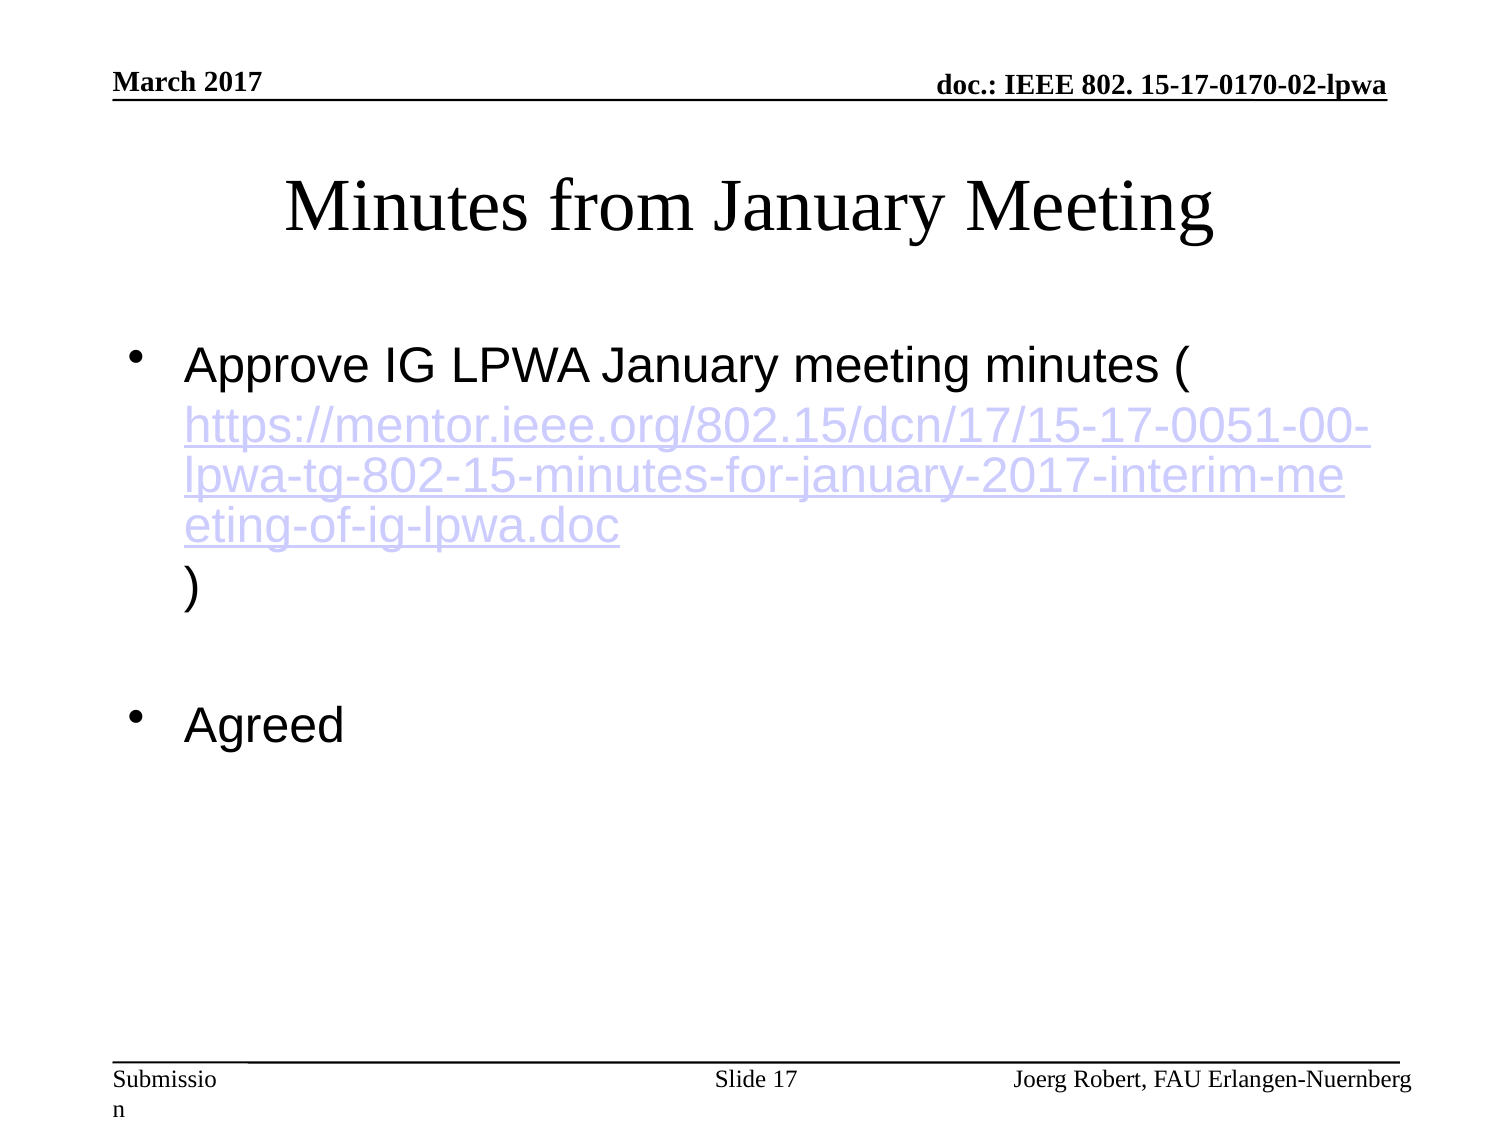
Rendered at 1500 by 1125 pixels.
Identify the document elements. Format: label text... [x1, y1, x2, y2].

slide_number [112, 62, 375, 98]
list Approve IG LPWA January meeting minutes (https://mentor.ieee.org/802.15/dcn/17/15-17-0051-00-lpwa-tg-802-15-minutes-for-january-2017-interim-meeting-of-ig-lpwa.doc) Agreed [112, 324, 1388, 1000]
title Minutes from January Meeting [112, 112, 1388, 288]
footer Joerg Robert, FAU Erlangen-Nuernberg [900, 1062, 1413, 1093]
slide_number Slide 17 [712, 1062, 800, 1093]
